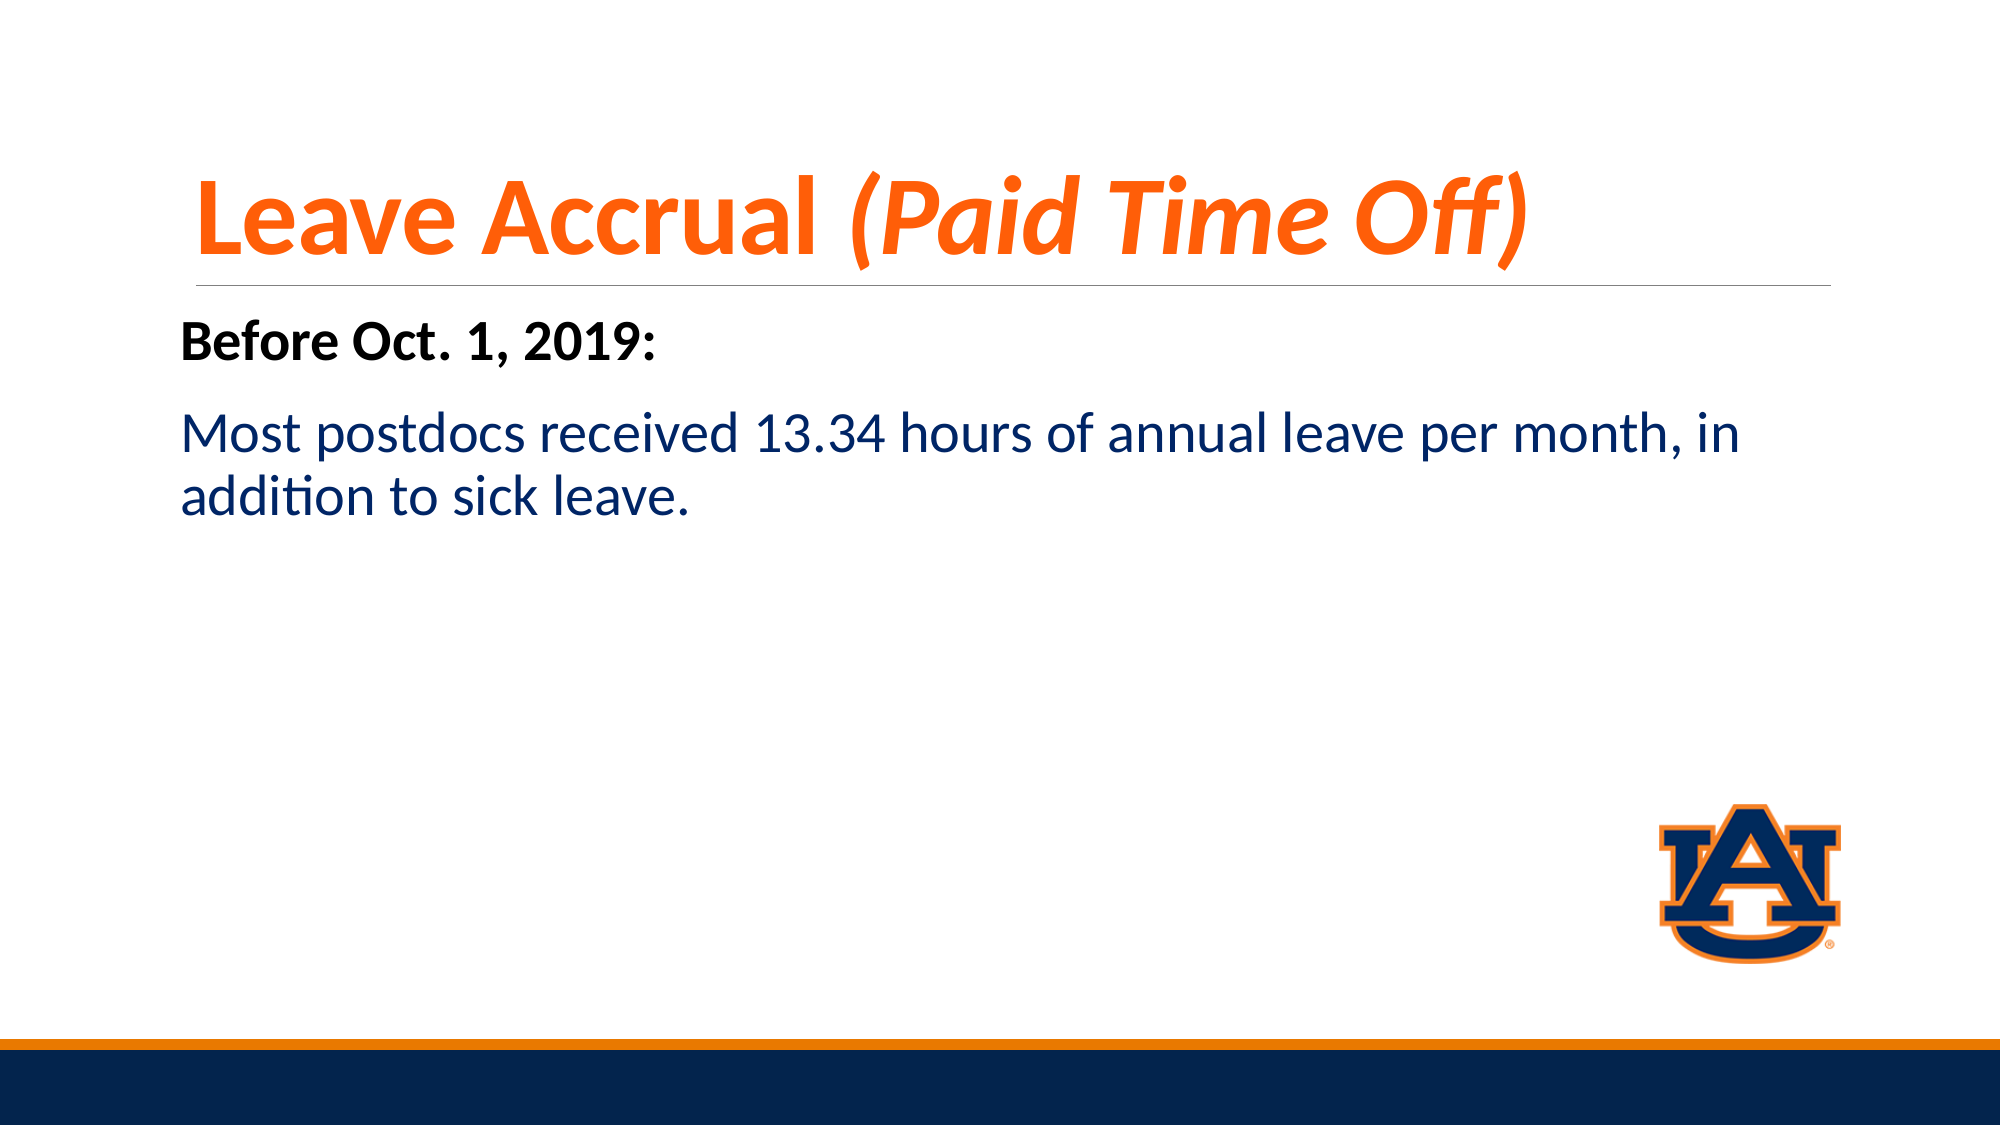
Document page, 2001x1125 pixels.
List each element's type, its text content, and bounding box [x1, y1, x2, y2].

title Leave Accrual (Paid Time Off) [180, 47, 1830, 285]
list Before Oct. 1, 2019: Most postdocs received 13.34 hours of annual leave per month, in addition to sick leave. [180, 302, 1830, 963]
picture [1659, 804, 1841, 965]
